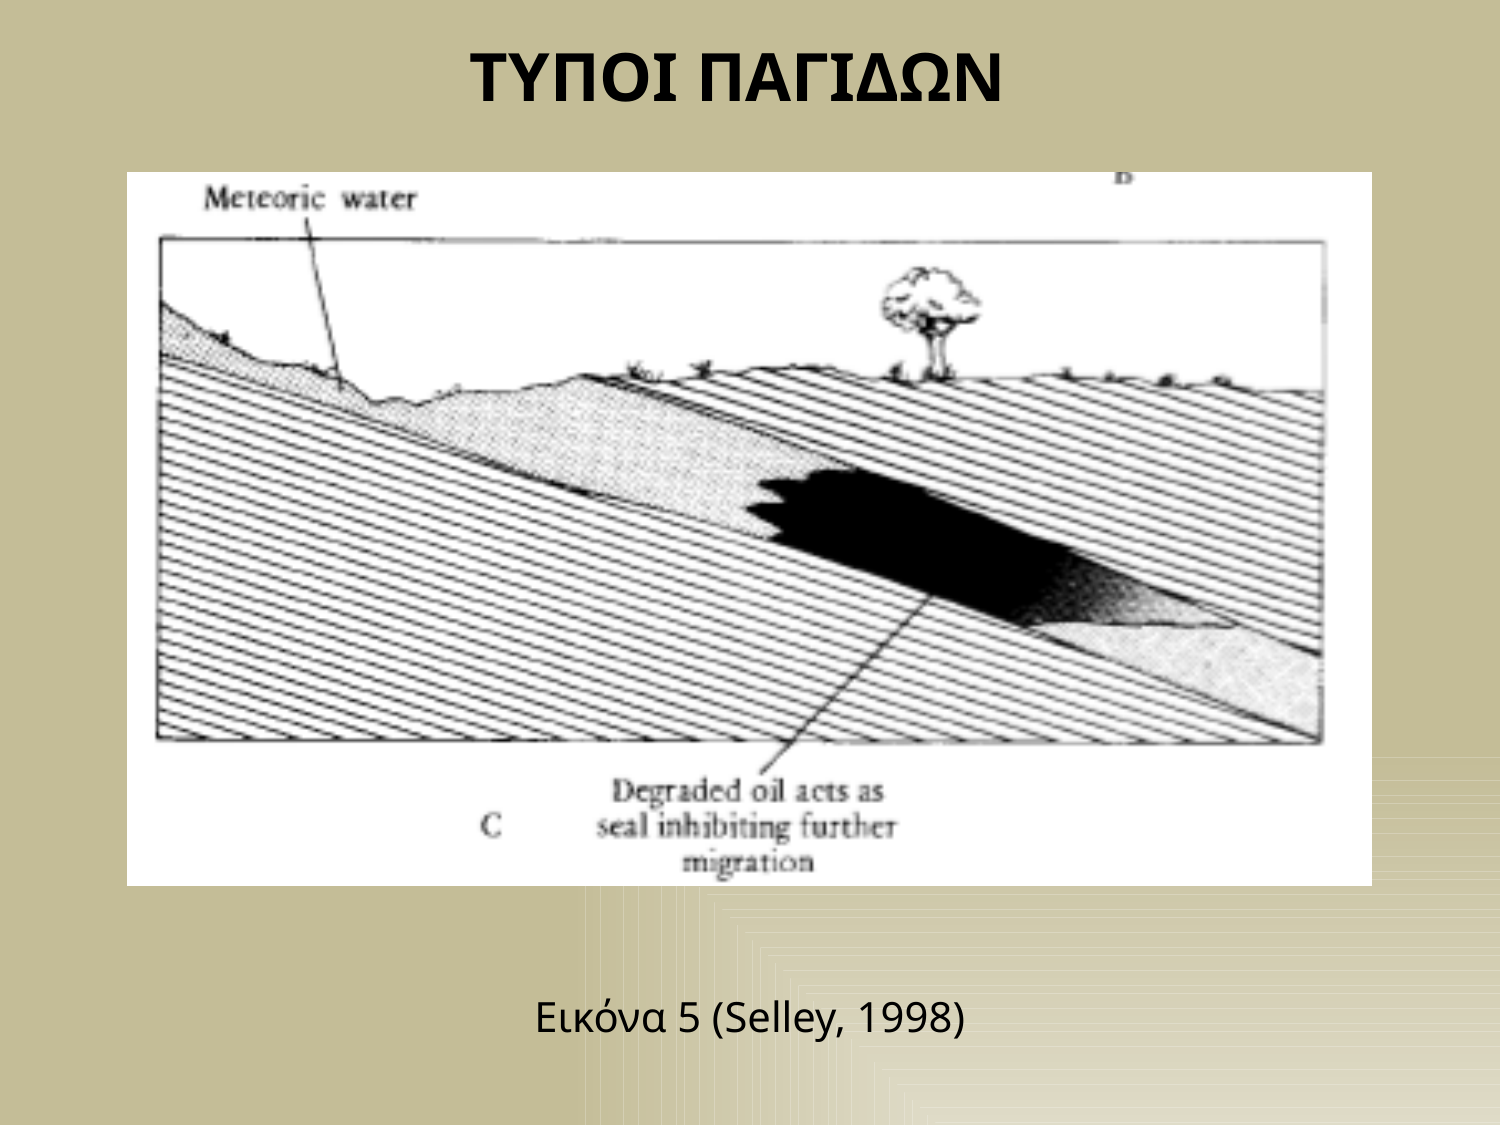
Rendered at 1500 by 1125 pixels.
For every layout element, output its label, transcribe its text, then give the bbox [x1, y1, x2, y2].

text_box ΤΥΠΟΙ ΠΑΓΙΔΩΝ [242, 26, 1235, 122]
picture [127, 172, 1373, 887]
text_box Εικόνα 5 (Selley, 1998) [263, 983, 1236, 1125]
